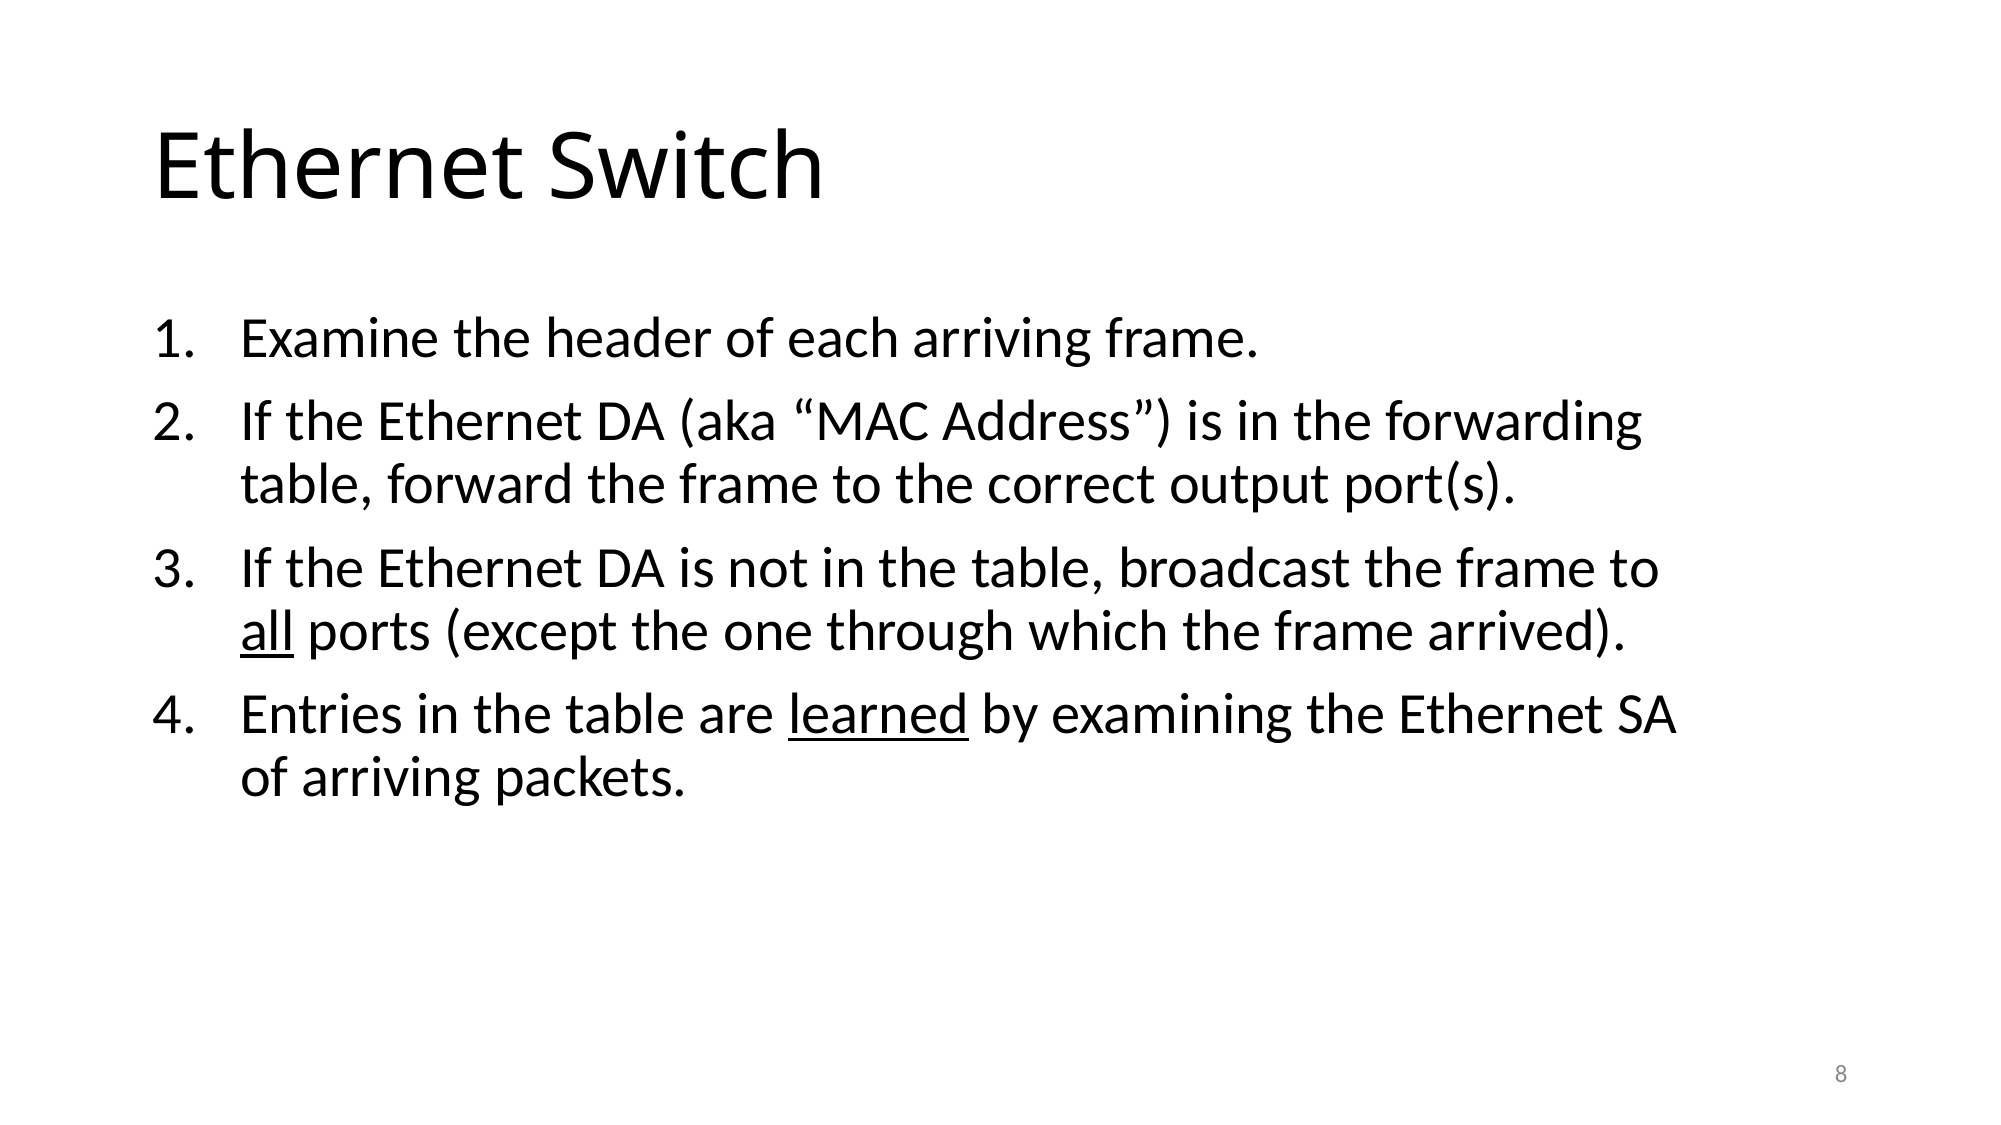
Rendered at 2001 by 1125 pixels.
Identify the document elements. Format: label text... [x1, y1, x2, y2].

slide_number 8 [1412, 1042, 1863, 1103]
title Ethernet Switch [137, 59, 1863, 278]
list Examine the header of each arriving frame. If the Ethernet DA (aka “MAC Address”) is in the forwarding table, forward the frame to the correct output port(s). If the Ethernet DA is not in the table, broadcast the frame to all ports (except the one through which the frame arrived). Entries in the table are learned by examining the Ethernet SA of arriving packets. [137, 299, 1735, 1066]
